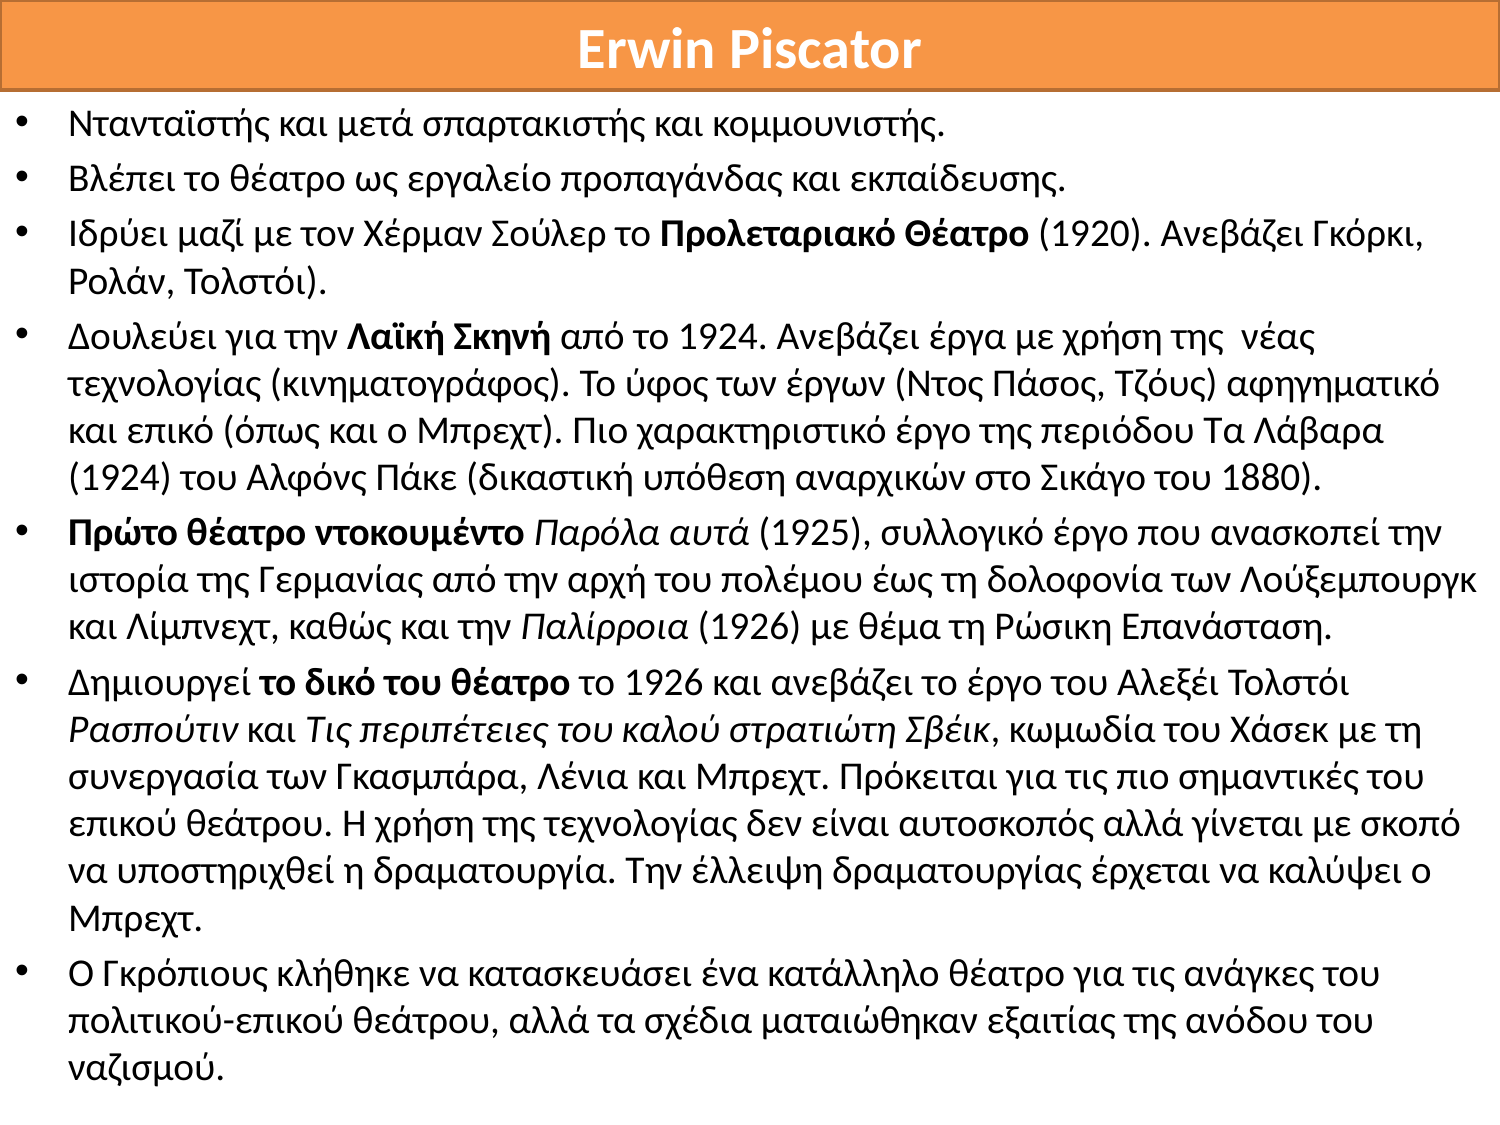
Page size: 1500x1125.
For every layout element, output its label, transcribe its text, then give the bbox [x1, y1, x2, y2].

list Ντανταϊστής και μετά σπαρτακιστής και κομμουνιστής. Βλέπει το θέατρο ως εργαλείο προπαγάνδας και εκπαίδευσης. Ιδρύει μαζί με τον Χέρμαν Σούλερ το Προλεταριακό Θέατρο (1920). Ανεβάζει Γκόρκι, Ρολάν, Τολστόι). Δουλεύει για την Λαϊκή Σκηνή από το 1924. Ανεβάζει έργα με χρήση της νέας τεχνολογίας (κινηματογράφος). Το ύφος των έργων (Ντος Πάσος, Τζόυς) αφηγηματικό και επικό (όπως και ο Μπρεχτ). Πιο χαρακτηριστικό έργο της περιόδου Τα Λάβαρα (1924) του Αλφόνς Πάκε (δικαστική υπόθεση αναρχικών στο Σικάγο του 1880). Πρώτο θέατρο ντοκουμέντο Παρόλα αυτά (1925), συλλογικό έργο που ανασκοπεί την ιστορία της Γερμανίας από την αρχή του πολέμου έως τη δολοφονία των Λούξεμπουργκ και Λίμπνεχτ, καθώς και την Παλίρροια (1926) με θέμα τη Ρώσικη Επανάσταση. Δημιουργεί το δικό του θέατρο το 1926 και ανεβάζει το έργο του Αλεξέι Τολστόι Ρασπούτιν και Τις περιπέτειες του καλού στρατιώτη Σβέικ, κωμωδία του Χάσεκ με τη συνεργασία των Γκασμπάρα, Λένια και Μπρεχτ. Πρόκειται για τις πιο σημαντικές του επικού θεάτρου. Η χρήση της τεχνολογίας δεν είναι αυτοσκοπός αλλά γίνεται με σκοπό να υποστηριχθεί η δραματουργία. Την έλλειψη δραματουργίας έρχεται να καλύψει ο Μπρεχτ. Ο Γκρόπιους κλήθηκε να κατασκευάσει ένα κατάλληλο θέατρο για τις ανάγκες του πολιτικού-επικού θεάτρου, αλλά τα σχέδια ματαιώθηκαν εξαιτίας της ανόδου του ναζισμού. [0, 90, 1500, 1125]
title Erwin Piscator [0, 0, 1500, 90]
